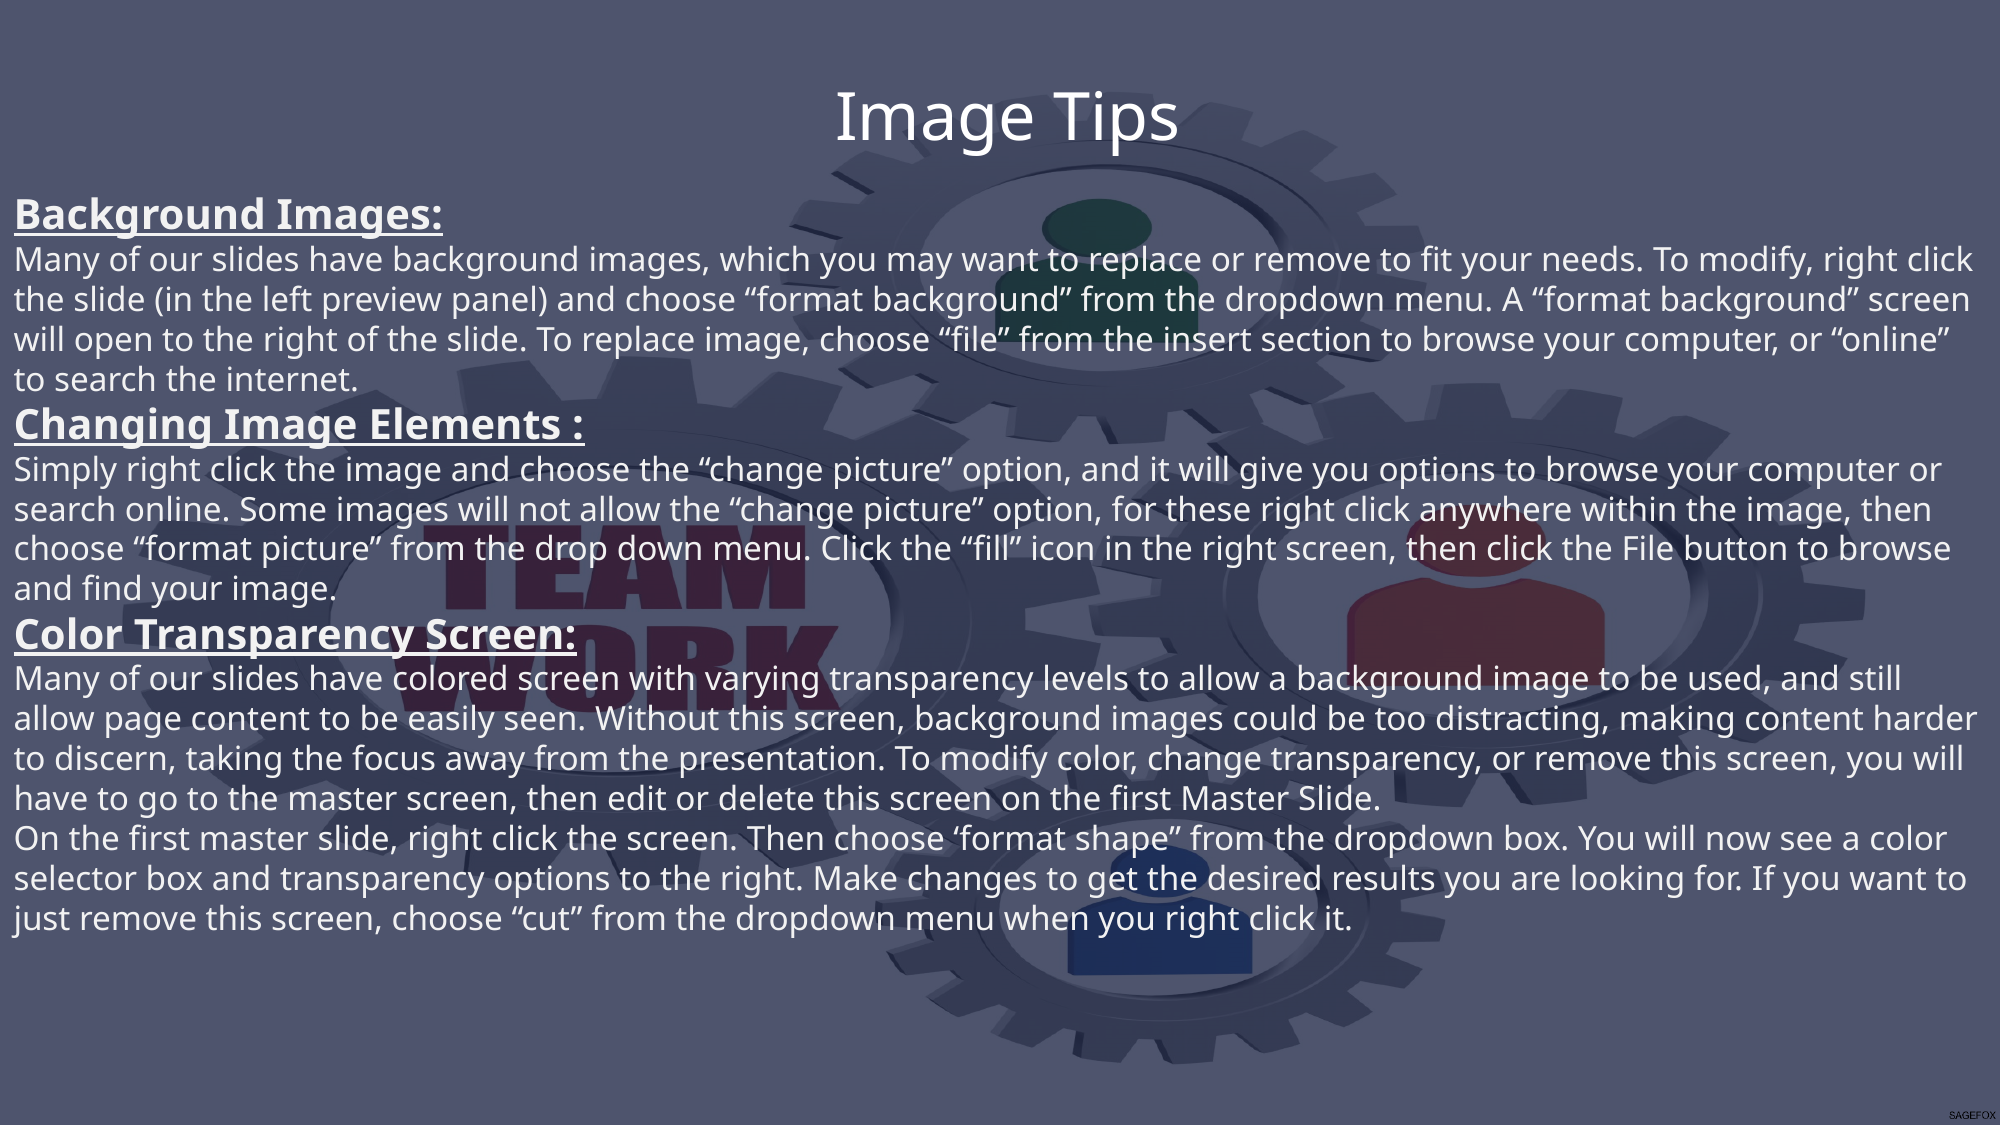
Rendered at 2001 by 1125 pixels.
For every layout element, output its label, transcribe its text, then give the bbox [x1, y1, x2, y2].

title Image Tips [597, 59, 1420, 177]
text_box Background Images: Many of our slides have background images, which you may want to replace or remove to fit your needs. To modify, right click the slide (in the left preview panel) and choose “format background” from the dropdown menu. A “format background” screen will open to the right of the slide. To replace image, choose “file” from the insert section to browse your computer, or “online” to search the internet. Changing Image Elements : Simply right click the image and choose the “change picture” option, and it will give you options to browse your computer or search online. Some images will not allow the “change picture” option, for these right click anywhere within the image, then choose “format picture” from the drop down menu. Click the “fill” icon in the right screen, then click the File button to browse and find your image. Color Transparency Screen: Many of our slides have colored screen with varying transparency levels to allow a background image to be used, and still allow page content to be easily seen. Without this screen, background images could be too distracting, making content harder to discern, taking the focus away from the presentation. To modify color, change transparency, or remove this screen, you will have to go to the master screen, then edit or delete this screen on the first Master Slide. On the first master slide, right click the screen. Then choose ‘format shape” from the dropdown box. You will now see a color selector box and transparency options to the right. Make changes to get the desired results you are looking for. If you want to just remove this screen, choose “cut” from the dropdown menu when you right click it. [0, 0, 2000, 1125]
